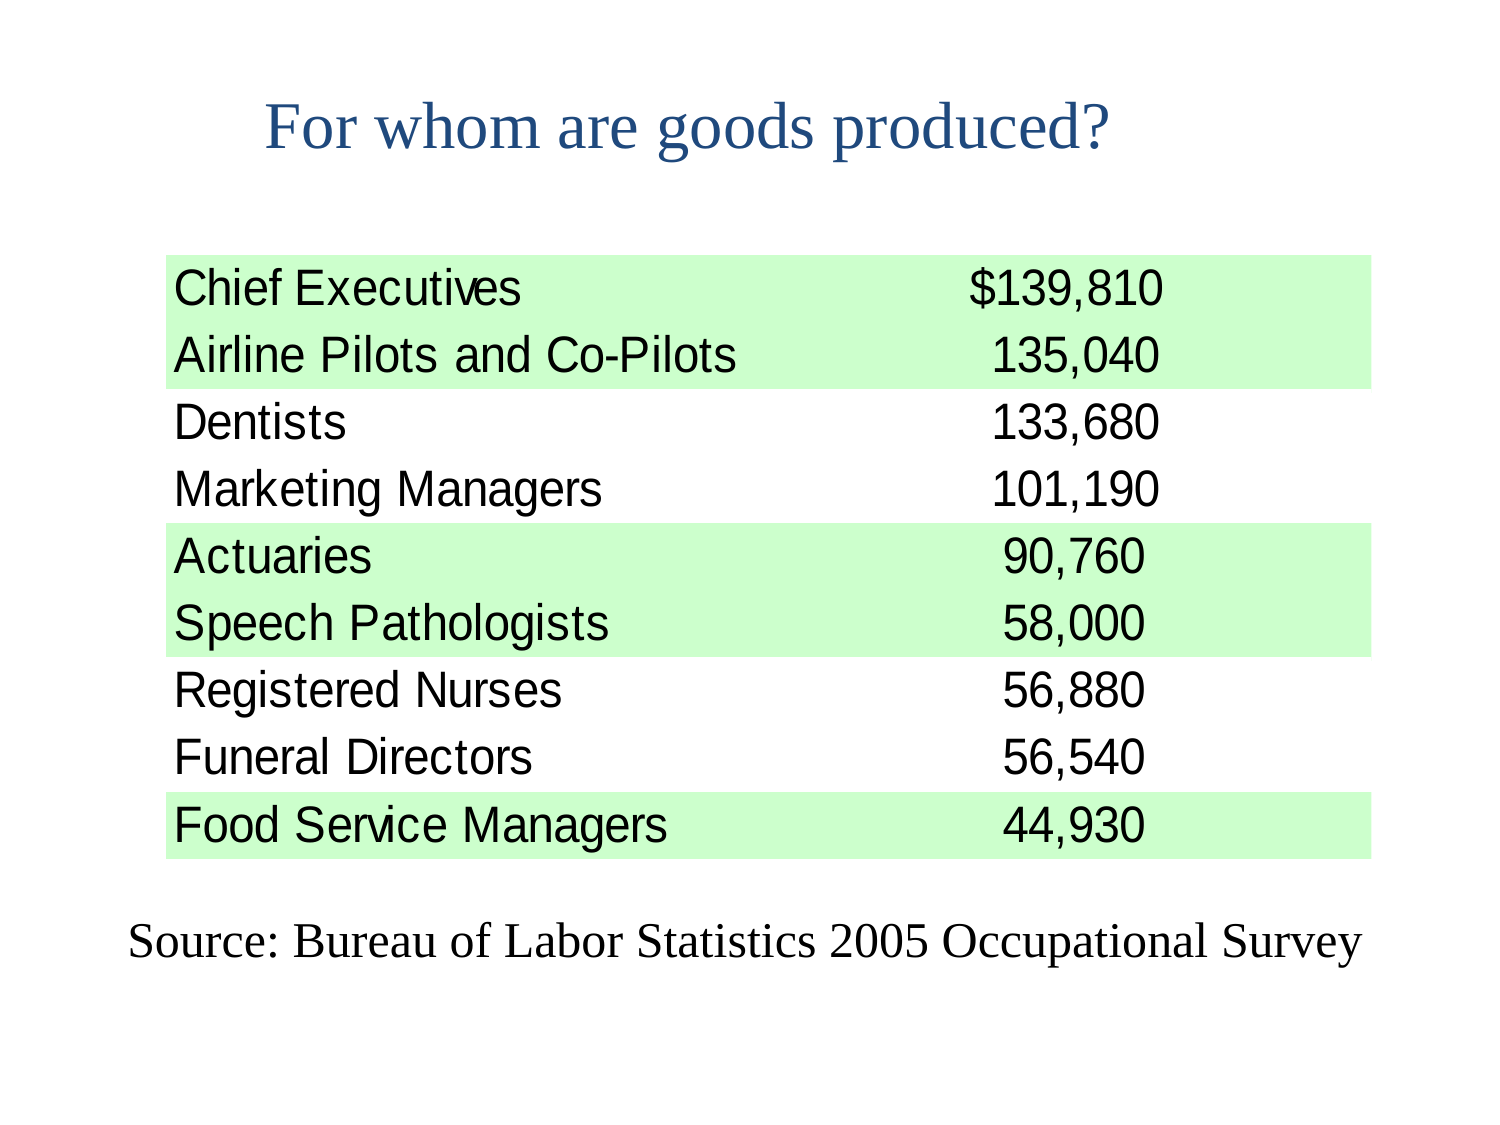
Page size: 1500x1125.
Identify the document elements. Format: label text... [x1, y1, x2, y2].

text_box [162, 187, 1376, 863]
text_box Source: Bureau of Labor Statistics 2005 Occupational Survey [112, 899, 1400, 975]
text_box For whom are goods produced? [249, 74, 1325, 170]
